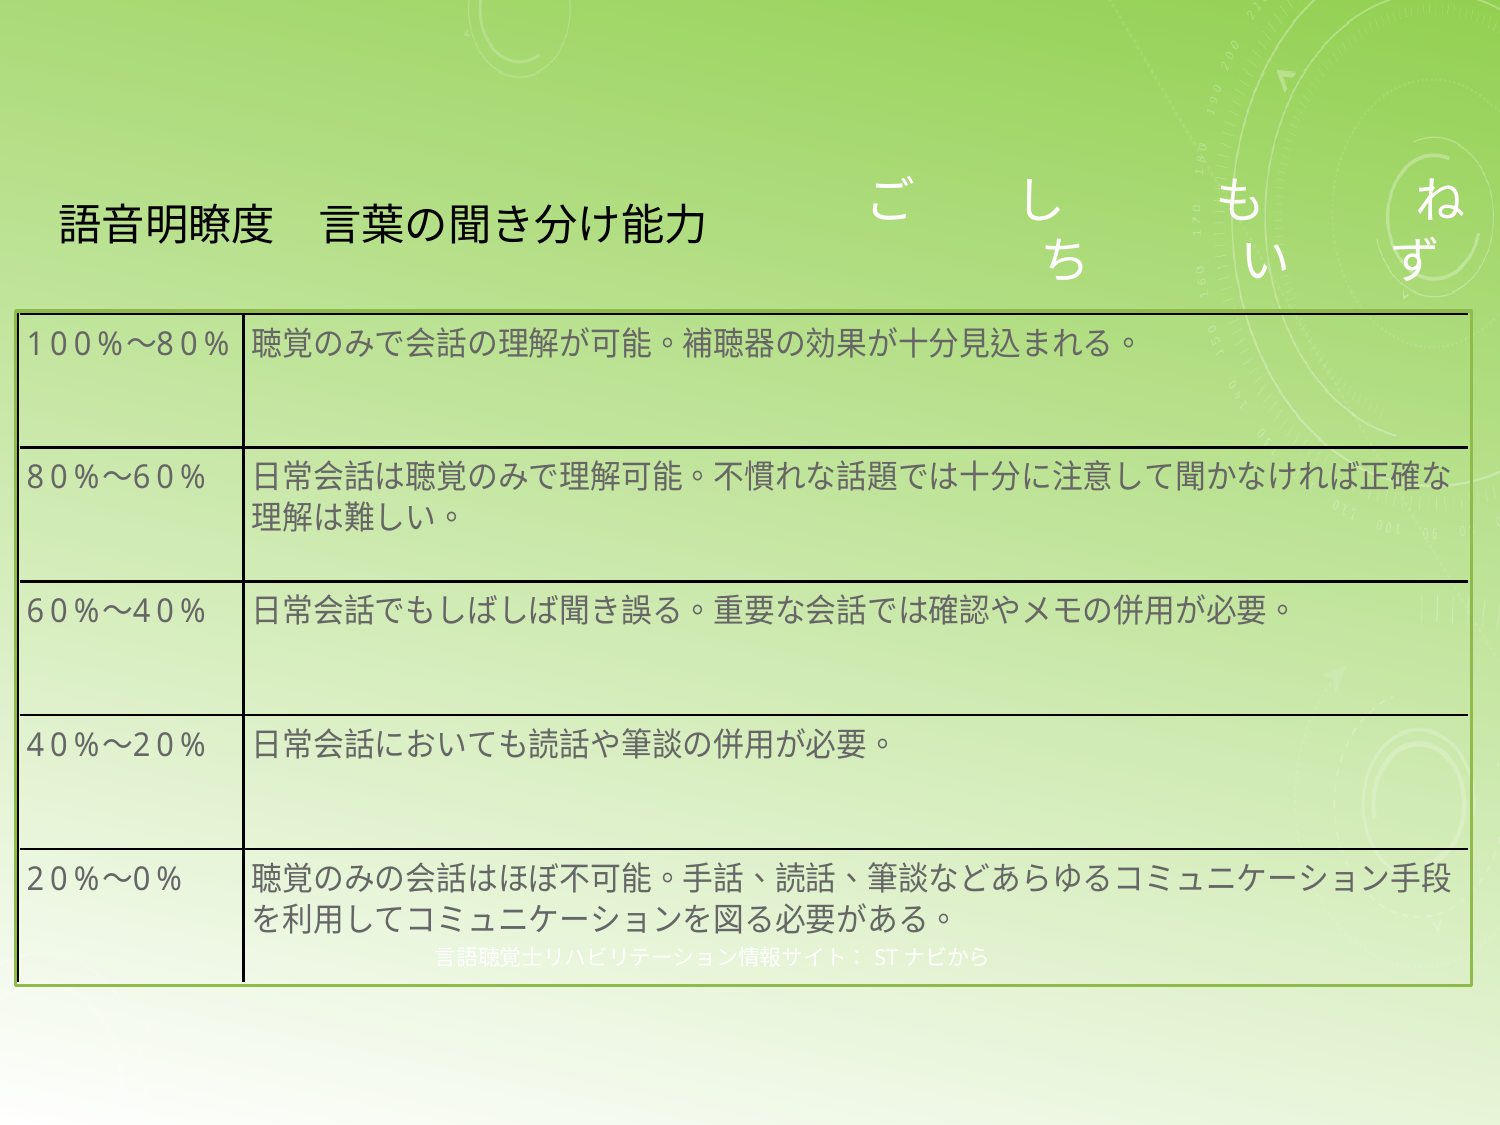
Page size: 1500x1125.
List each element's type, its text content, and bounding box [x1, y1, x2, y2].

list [16, 312, 1471, 985]
text_box ご し も ね ち い ず [842, 161, 1500, 295]
title 語音明瞭度 言葉の聞き分け能力 [43, 167, 842, 280]
picture [0, 0, 1500, 1125]
